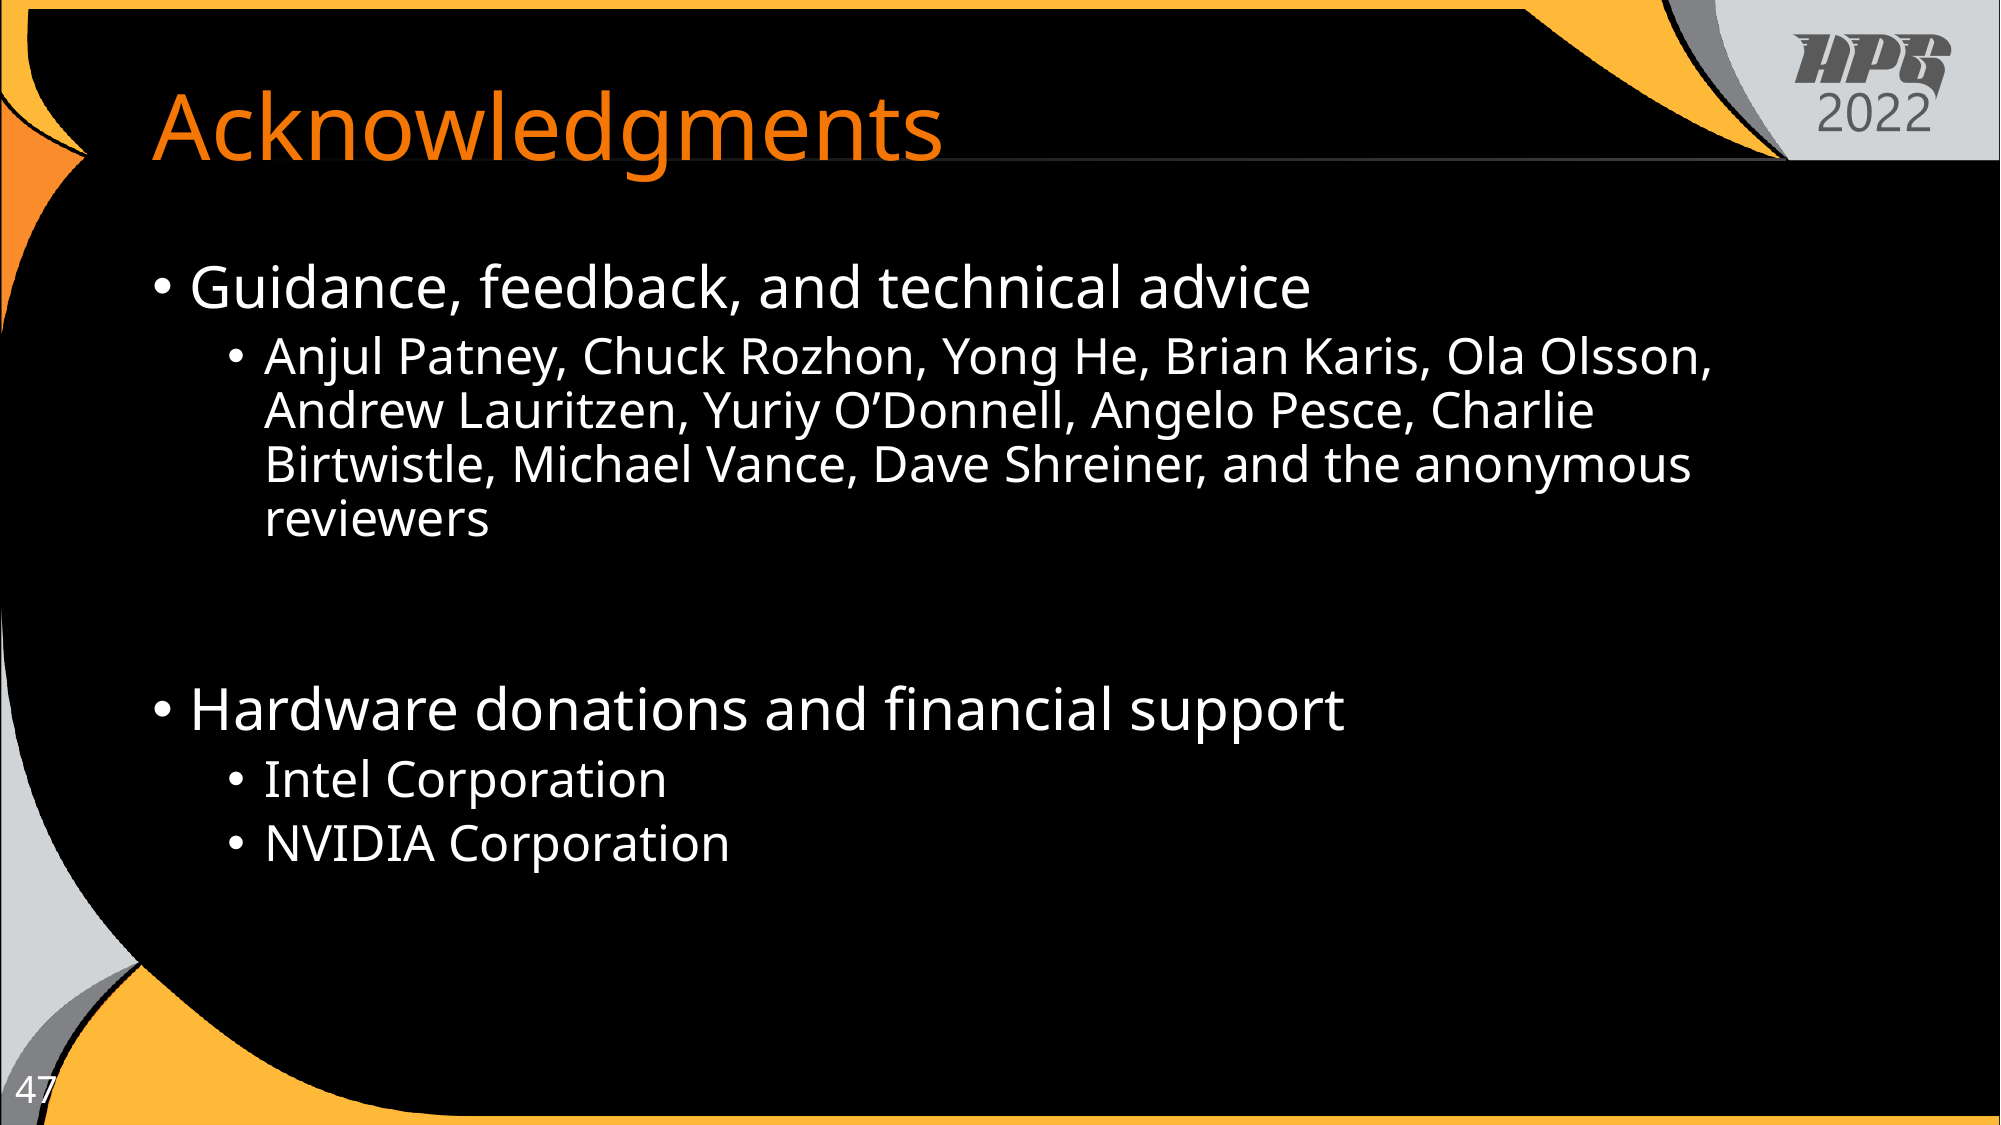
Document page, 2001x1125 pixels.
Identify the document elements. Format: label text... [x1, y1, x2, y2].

slide_number 47 [0, 1064, 129, 1125]
list Guidance, feedback, and technical advice Anjul Patney, Chuck Rozhon, Yong He, Brian Karis, Ola Olsson, Andrew Lauritzen, Yuriy O’Donnell, Angelo Pesce, Charlie Birtwistle, Michael Vance, Dave Shreiner, and the anonymous reviewers Hardware donations and financial support Intel Corporation NVIDIA Corporation [137, 250, 1828, 1014]
title Acknowledgments [137, 21, 1541, 188]
picture [0, 0, 2001, 334]
picture [0, 606, 2000, 1125]
